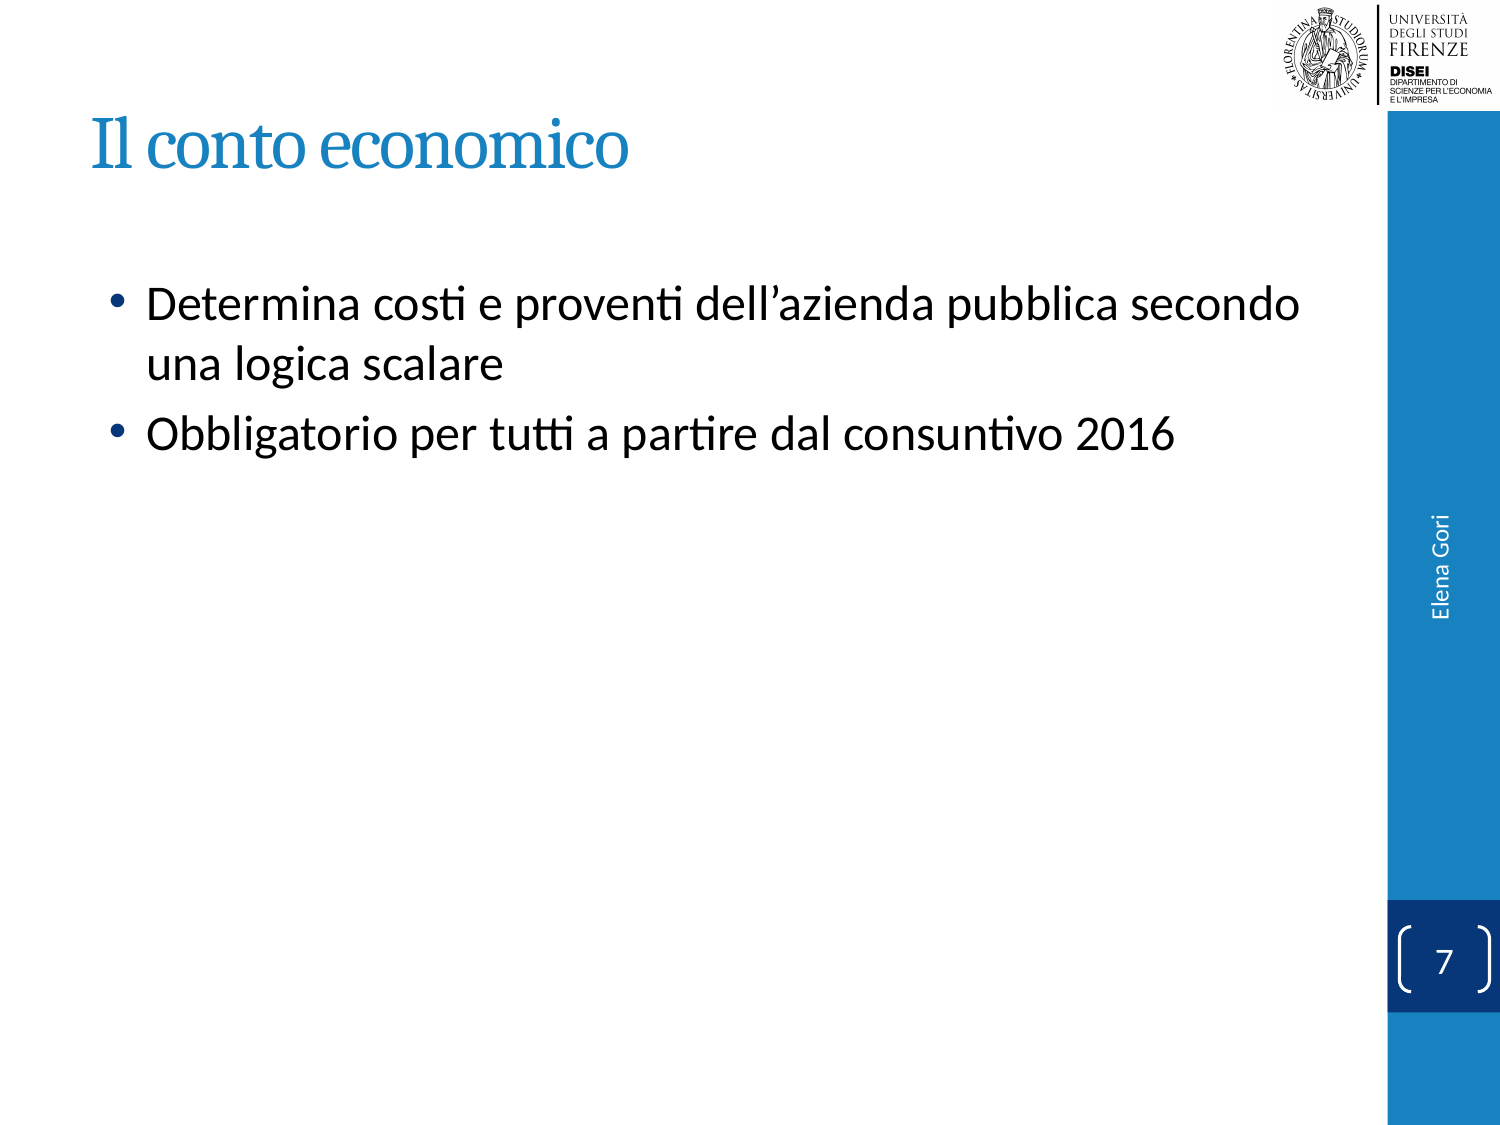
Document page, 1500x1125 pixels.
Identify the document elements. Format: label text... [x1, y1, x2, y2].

list Determina costi e proventi dell’azienda pubblica secondo una logica scalare Obbligatorio per tutti a partire dal consuntivo 2016 [75, 262, 1325, 1050]
picture [1277, 1, 1500, 111]
footer Elena Gori [1408, 500, 1469, 889]
title Il conto economico [75, 45, 1325, 233]
slide_number 7 [1397, 925, 1492, 994]
